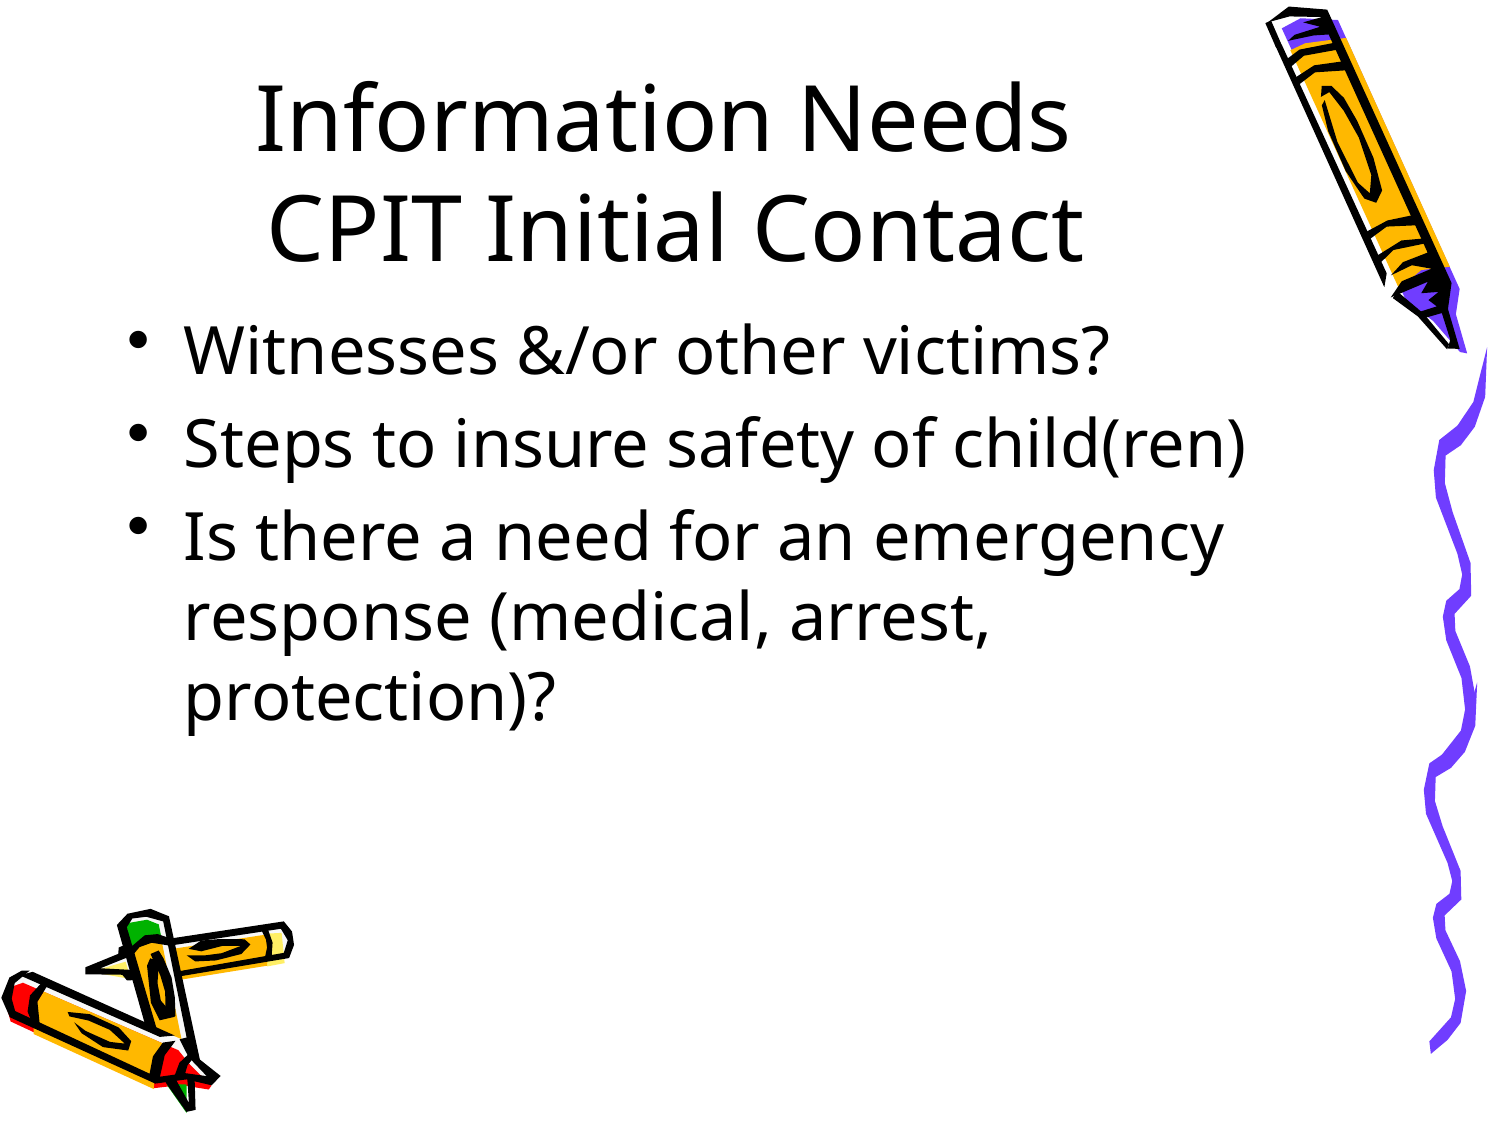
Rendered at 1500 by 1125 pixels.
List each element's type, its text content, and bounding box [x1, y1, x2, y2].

title Information Needs CPIT Initial Contact [112, 24, 1240, 288]
list Witnesses &/or other victims? Steps to insure safety of child(ren) Is there a need for an emergency response (medical, arrest, protection)? [112, 299, 1376, 901]
